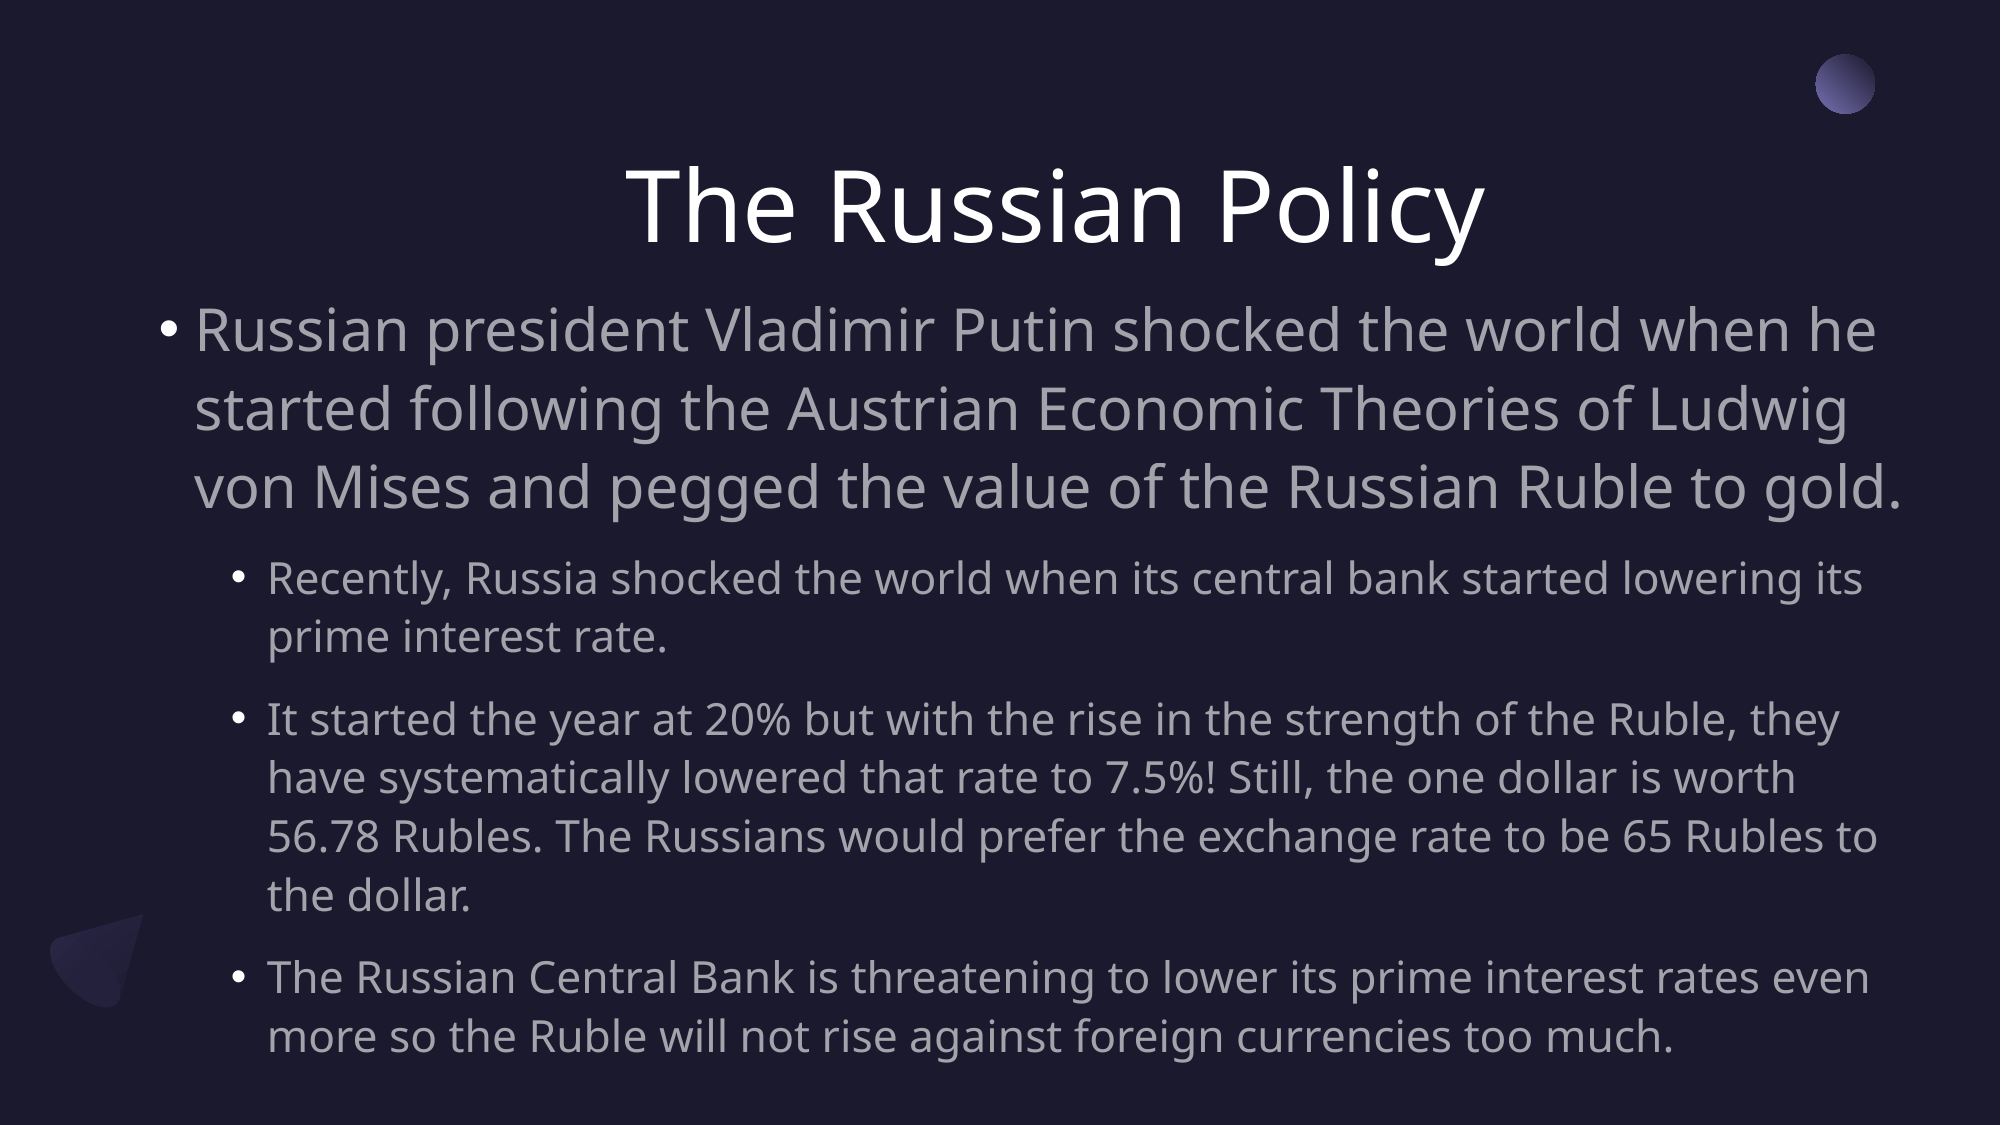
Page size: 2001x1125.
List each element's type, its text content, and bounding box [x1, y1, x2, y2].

list Russian president Vladimir Putin shocked the world when he started following the Austrian Economic Theories of Ludwig von Mises and pegged the value of the Russian Ruble to gold. Recently, Russia shocked the world when its central bank started lowering its prime interest rate. It started the year at 20% but with the rise in the strength of the Ruble, they have systematically lowered that rate to 7.5%! Still, the one dollar is worth 56.78 Rubles. The Russians would prefer the exchange rate to be 65 Rubles to the dollar. The Russian Central Bank is threatening to lower its prime interest rates even more so the Ruble will not rise against foreign currencies too much. [158, 285, 1925, 1063]
title The Russian Policy [249, 62, 1863, 263]
